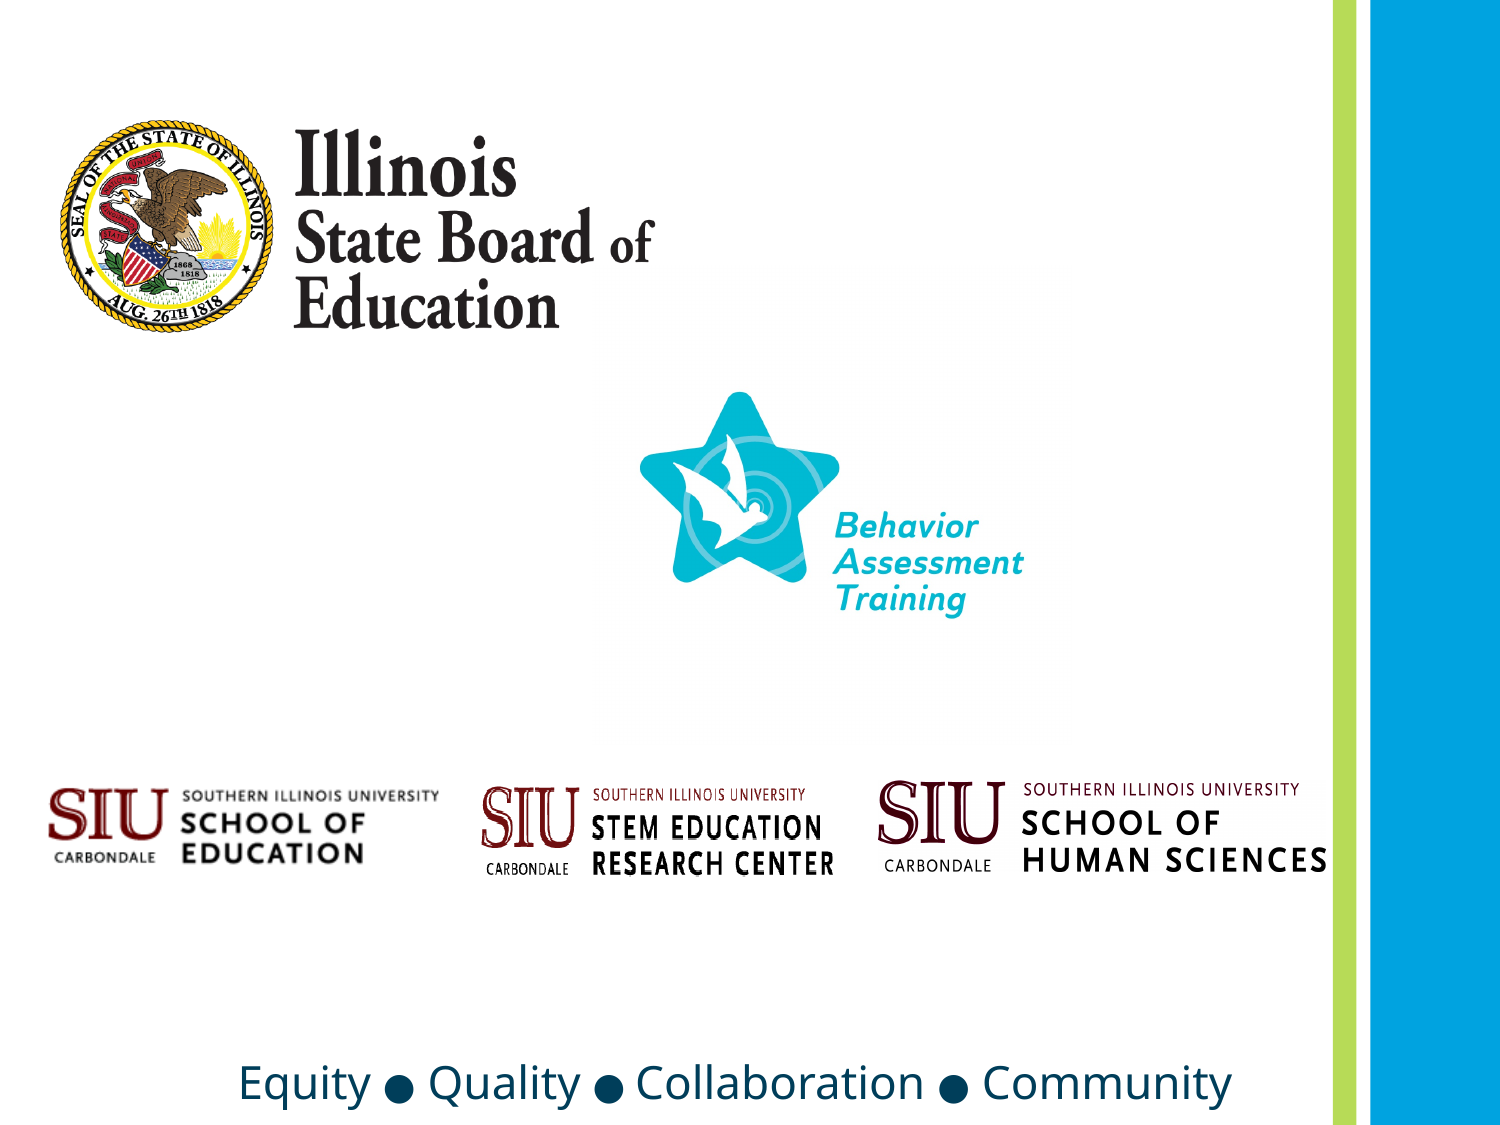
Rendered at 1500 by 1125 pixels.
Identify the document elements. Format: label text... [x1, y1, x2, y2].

picture [480, 786, 833, 877]
text_box Equity ● Quality ● Collaboration ● Community [222, 1045, 1356, 1116]
picture [877, 780, 1326, 872]
picture [48, 112, 1072, 745]
picture [46, 771, 447, 878]
